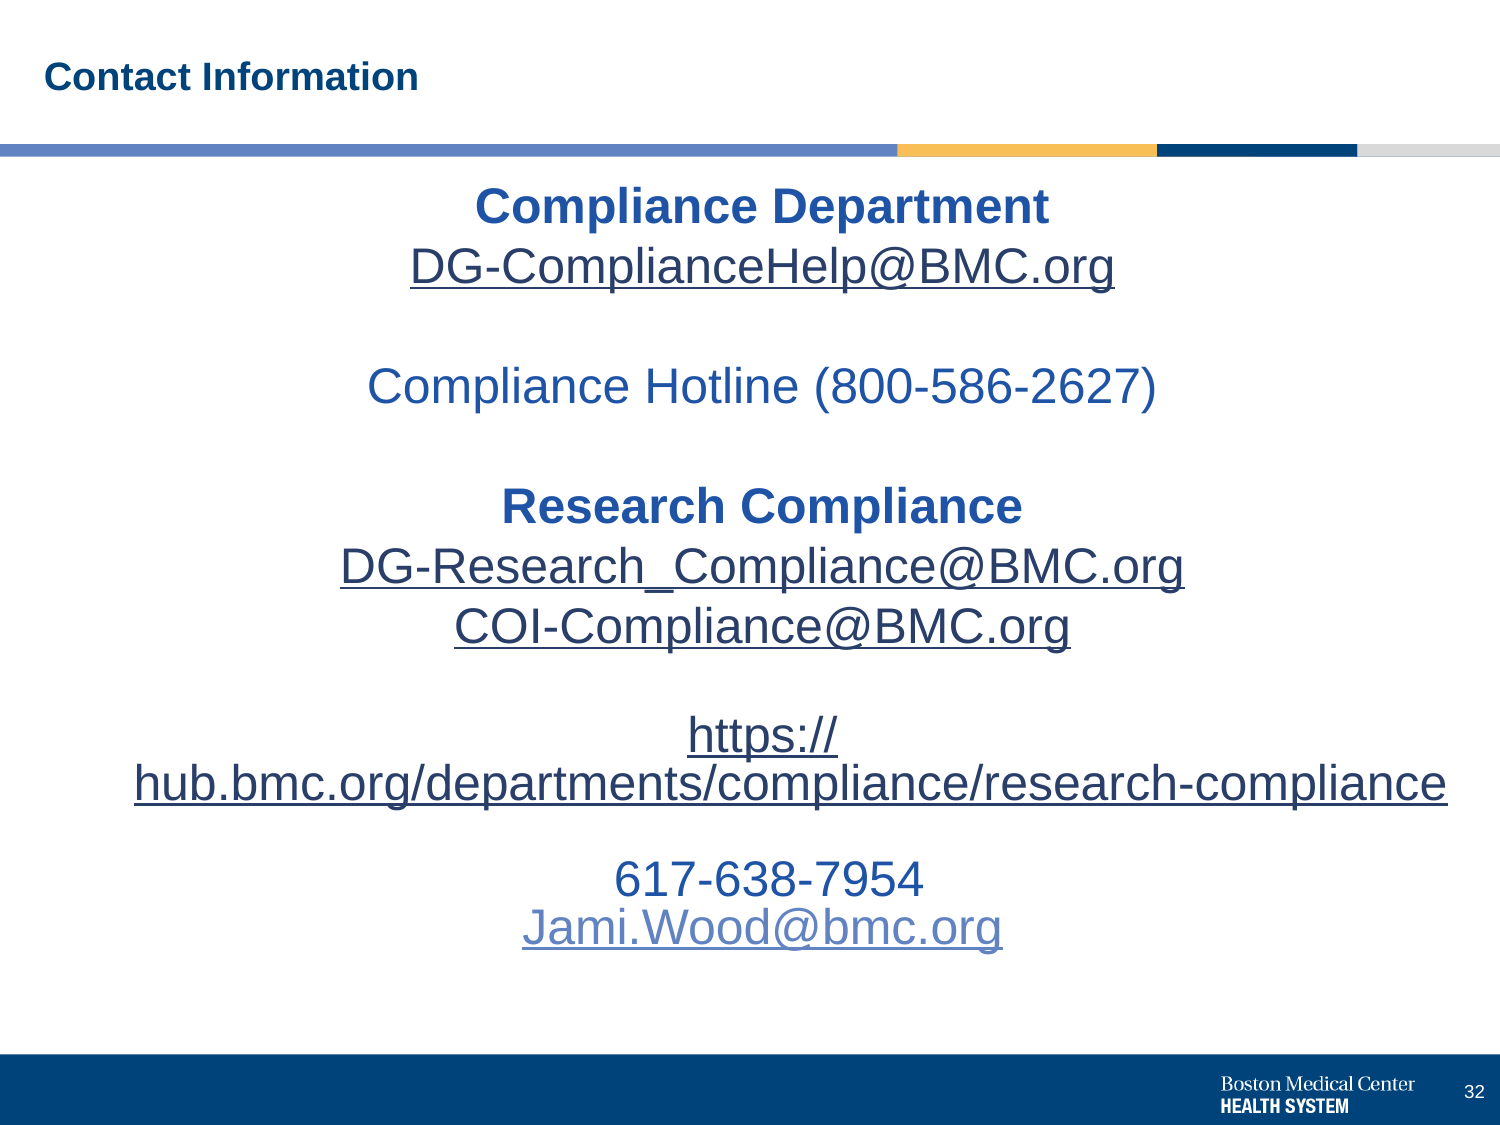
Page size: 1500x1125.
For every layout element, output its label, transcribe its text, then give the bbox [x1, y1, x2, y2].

picture [1220, 1073, 1415, 1118]
text_box Compliance Department DG-ComplianceHelp@BMC.org Compliance Hotline (800-586-2627) Research Compliance DG-Research_Compliance@BMC.org COI-Compliance@BMC.org https://hub.bmc.org/departments/compliance/research-compliance 617-638-7954 Jami.Wood@bmc.org [49, 166, 1475, 1037]
title Contact Information [28, 25, 1465, 130]
